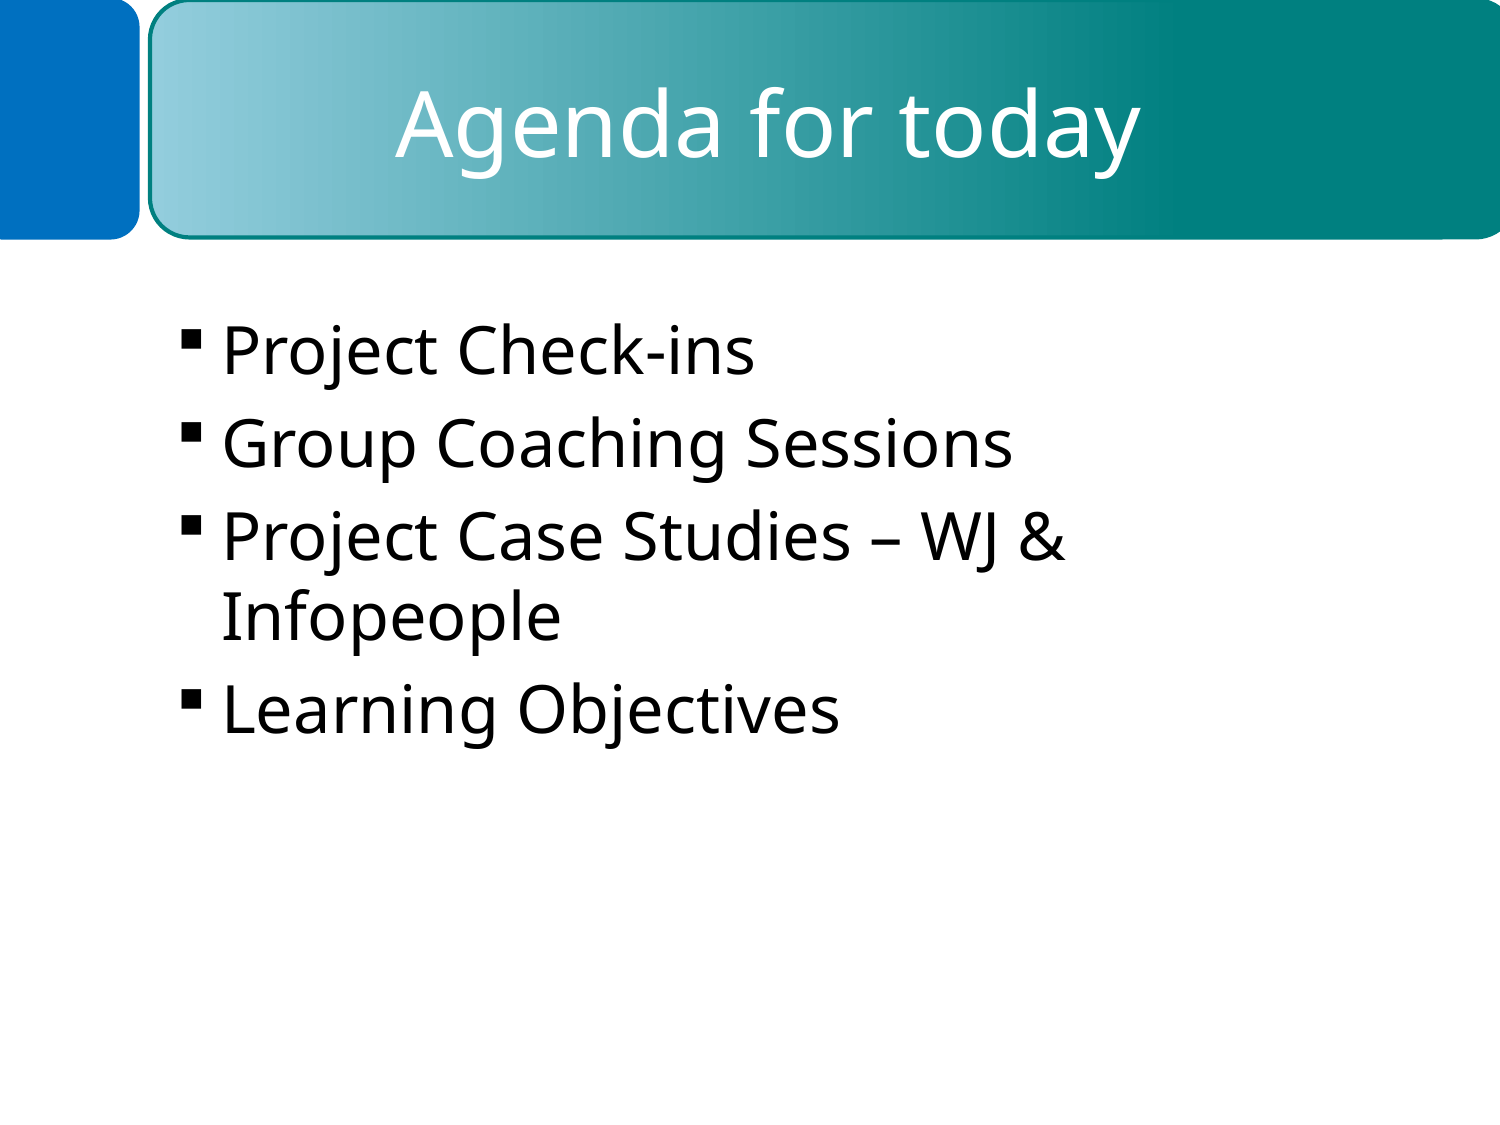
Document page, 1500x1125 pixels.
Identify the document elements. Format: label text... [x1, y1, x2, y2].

subtitle Project Check-ins Group Coaching Sessions Project Case Studies – WJ & Infopeople Learning Objectives [150, 299, 1375, 925]
title Agenda for today [150, 0, 1388, 242]
